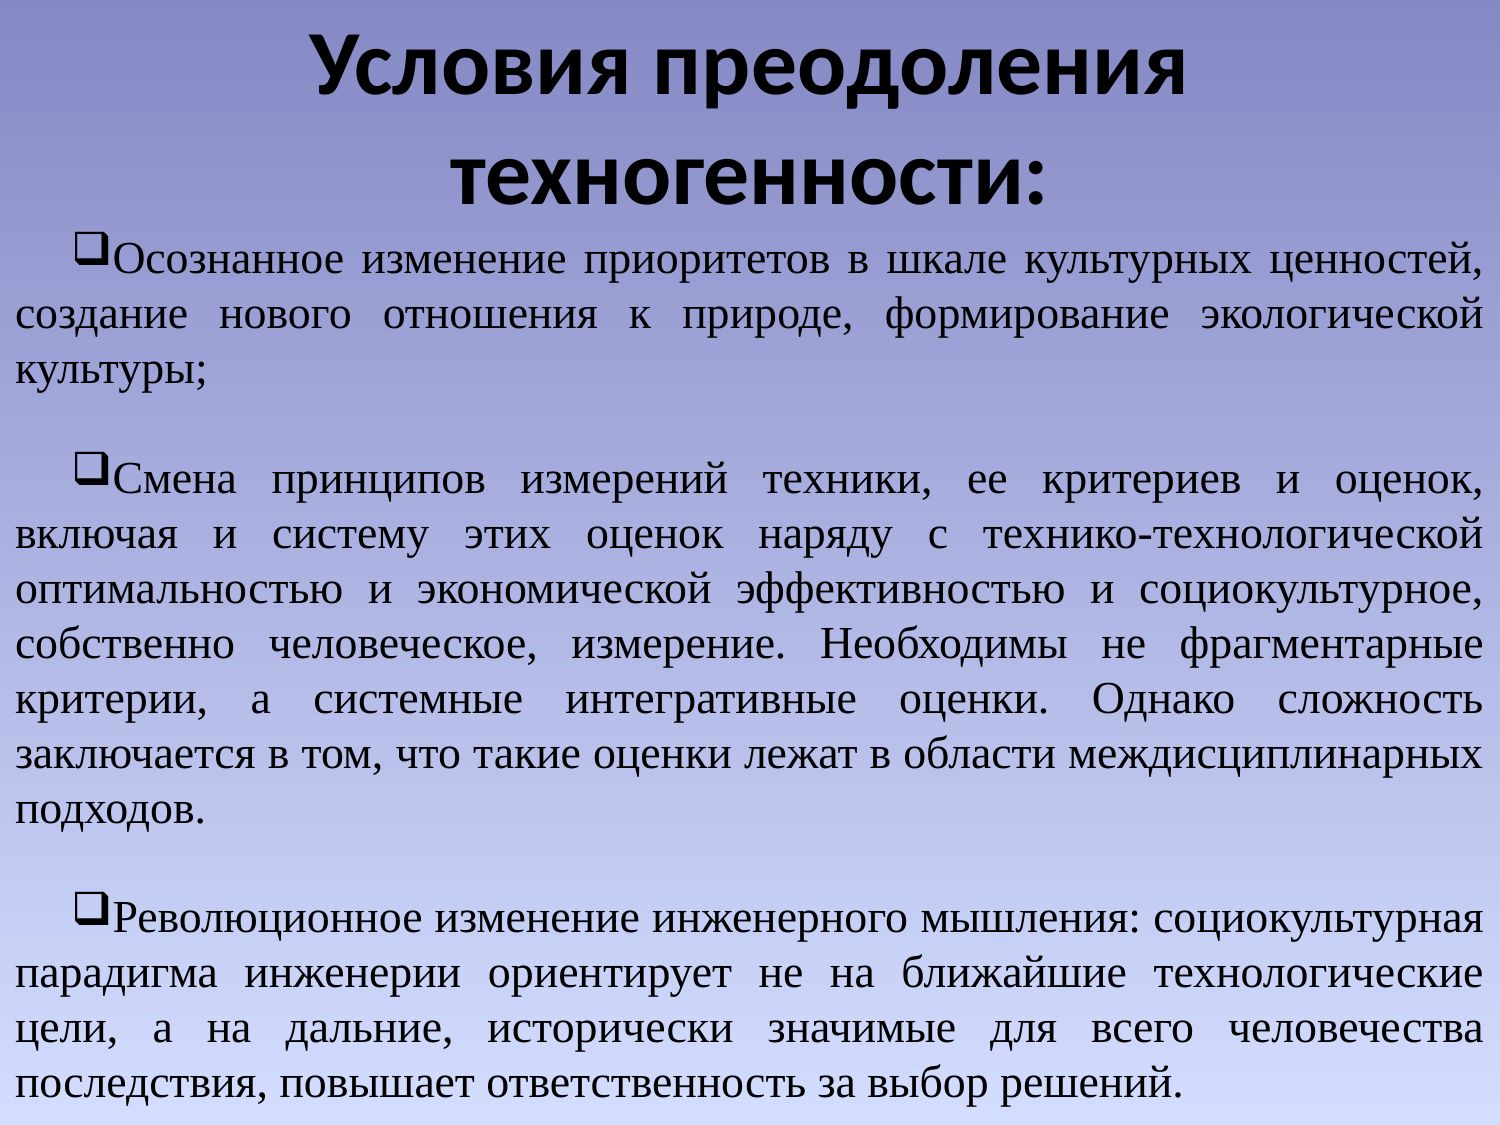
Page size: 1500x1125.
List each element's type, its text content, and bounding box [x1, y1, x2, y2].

list Осознанное изменение приоритетов в шкале культурных ценностей, создание нового отношения к природе, формирование экологической культуры; Смена принципов измерений техники, ее критериев и оценок, включая и систему этих оценок наряду с технико-технологической оптимальностью и экономической эффективностью и социокультурное, собственно человеческое, измерение. Необходимы не фрагментарные критерии, а системные интегративные оценки. Однако сложность заключается в том, что такие оценки лежат в области междисциплинарных подходов. Революционное изменение инженерного мышления: социокультурная парадигма инженерии ориентирует не на ближайшие технологические цели, а на дальние, исторически значимые для всего человечества последствия, повышает ответственность за выбор решений. [0, 219, 1500, 1125]
title Условия преодоления техногенности: [0, 19, 1500, 207]
